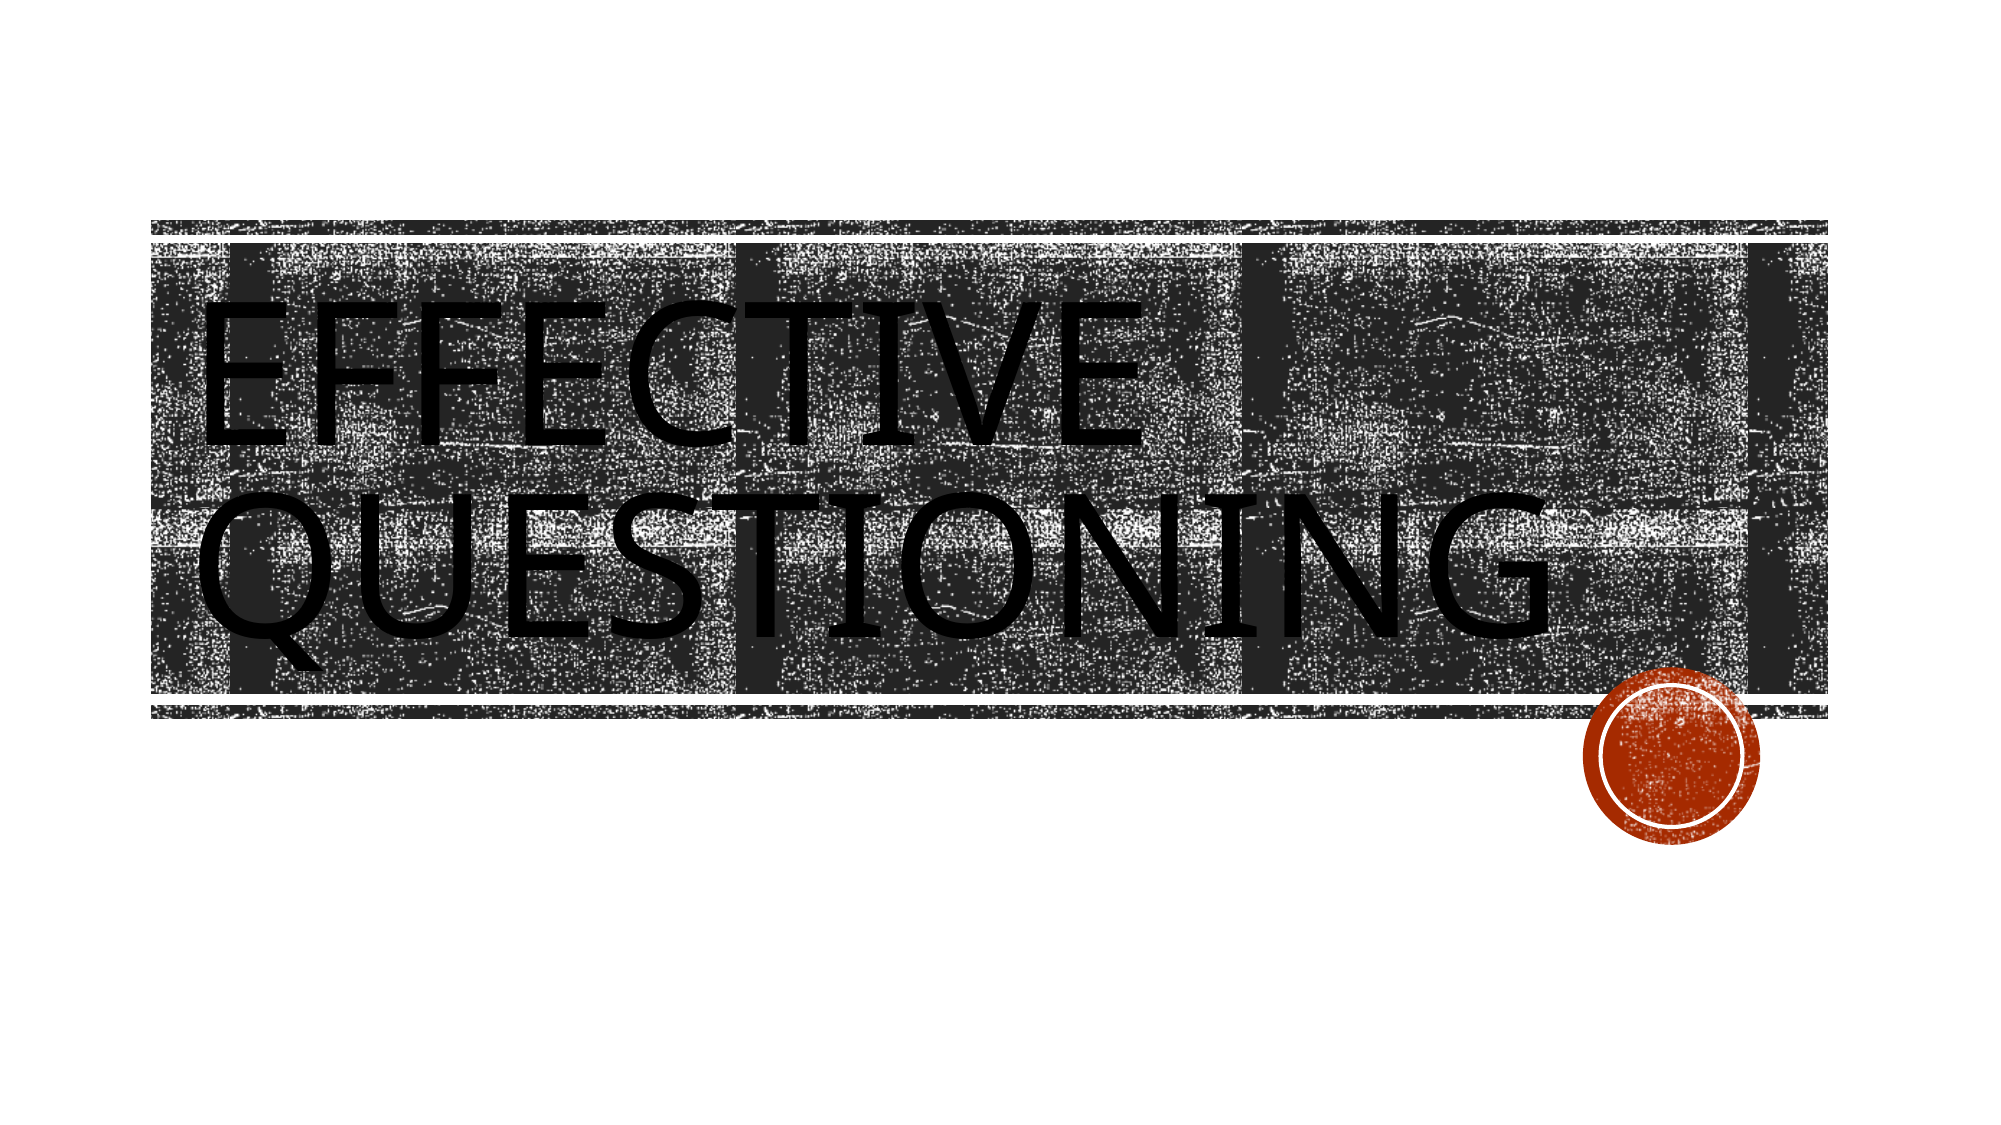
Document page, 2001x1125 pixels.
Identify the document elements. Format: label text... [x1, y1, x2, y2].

title Effective Questioning [172, 234, 1808, 733]
